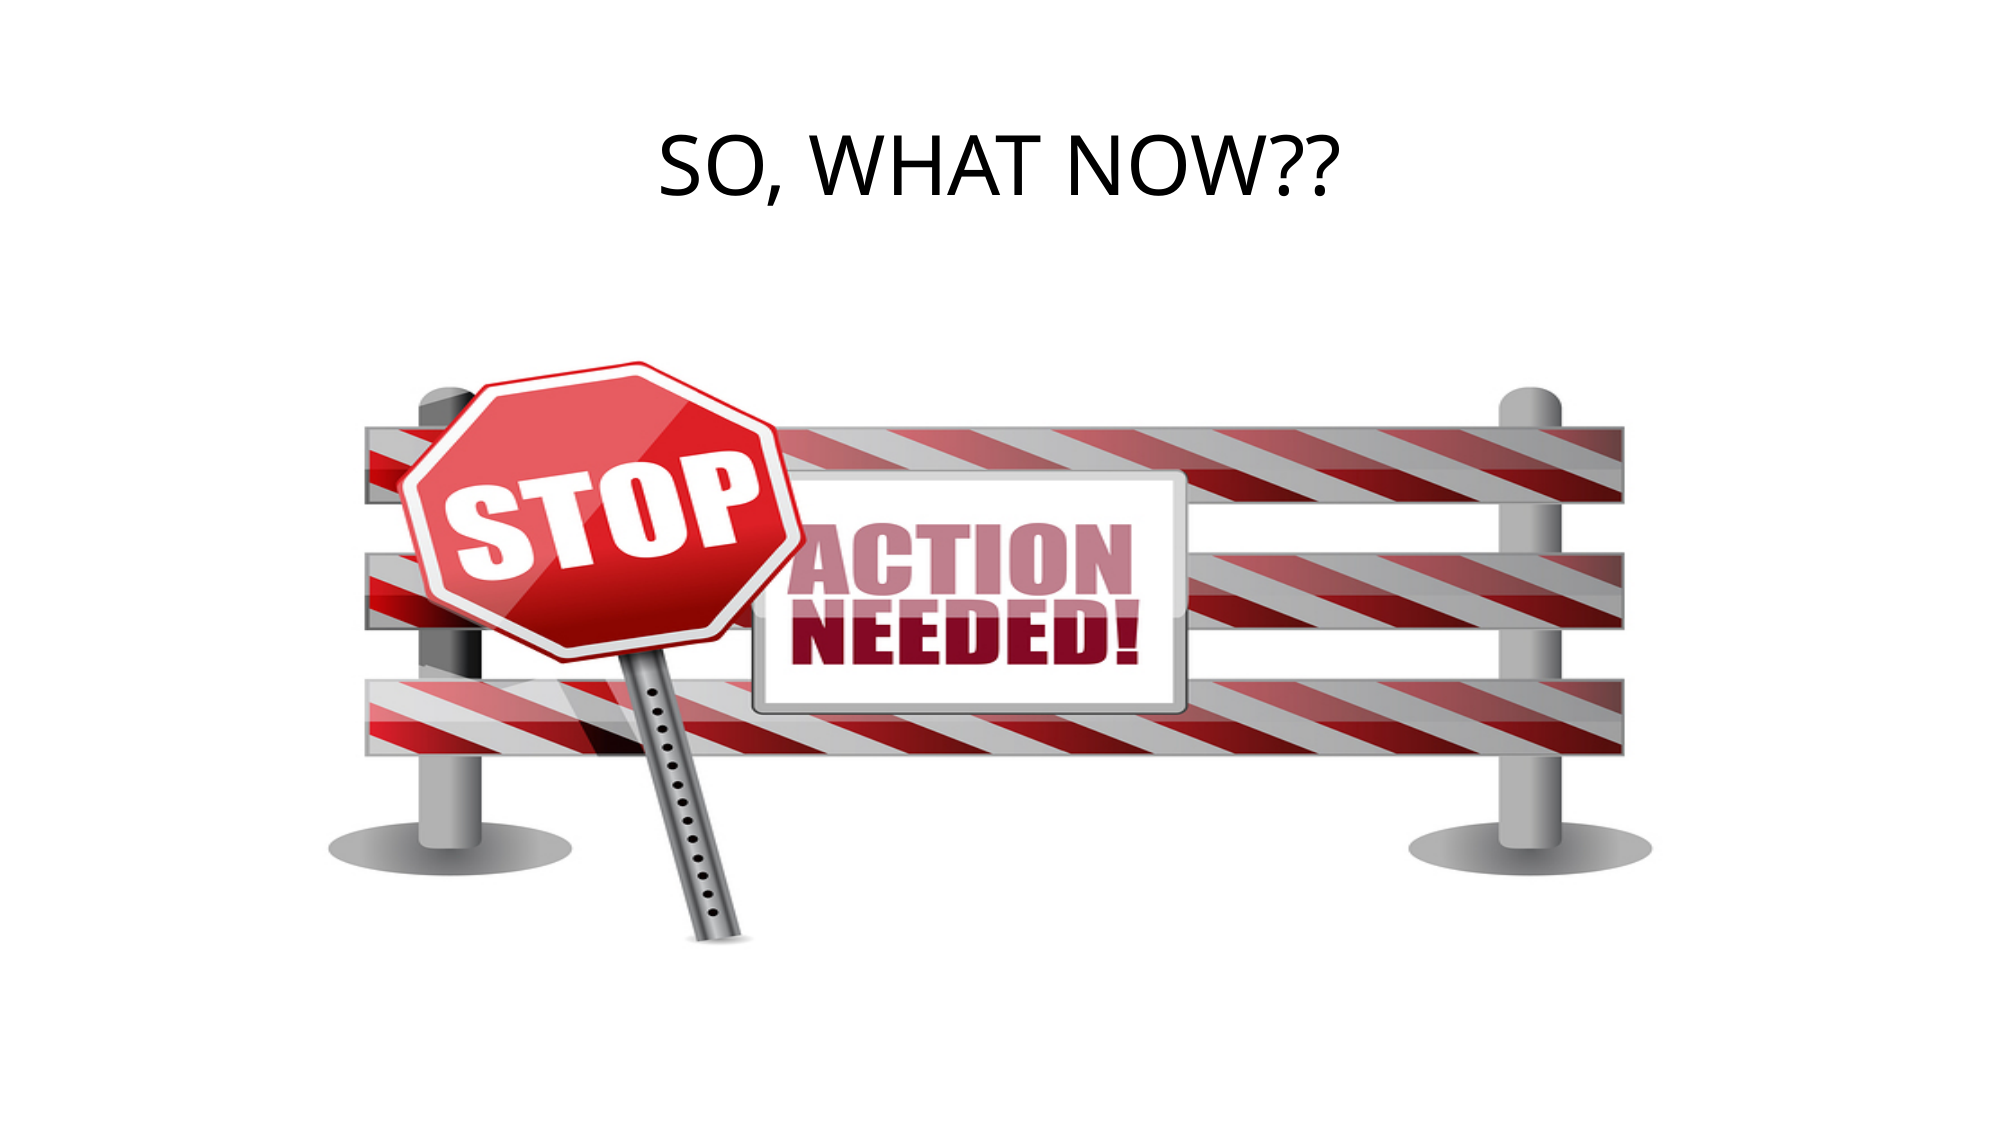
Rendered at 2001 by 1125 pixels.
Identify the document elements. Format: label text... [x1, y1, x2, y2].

picture [194, 261, 1814, 997]
title SO, WHAT NOW?? [137, 59, 1863, 278]
